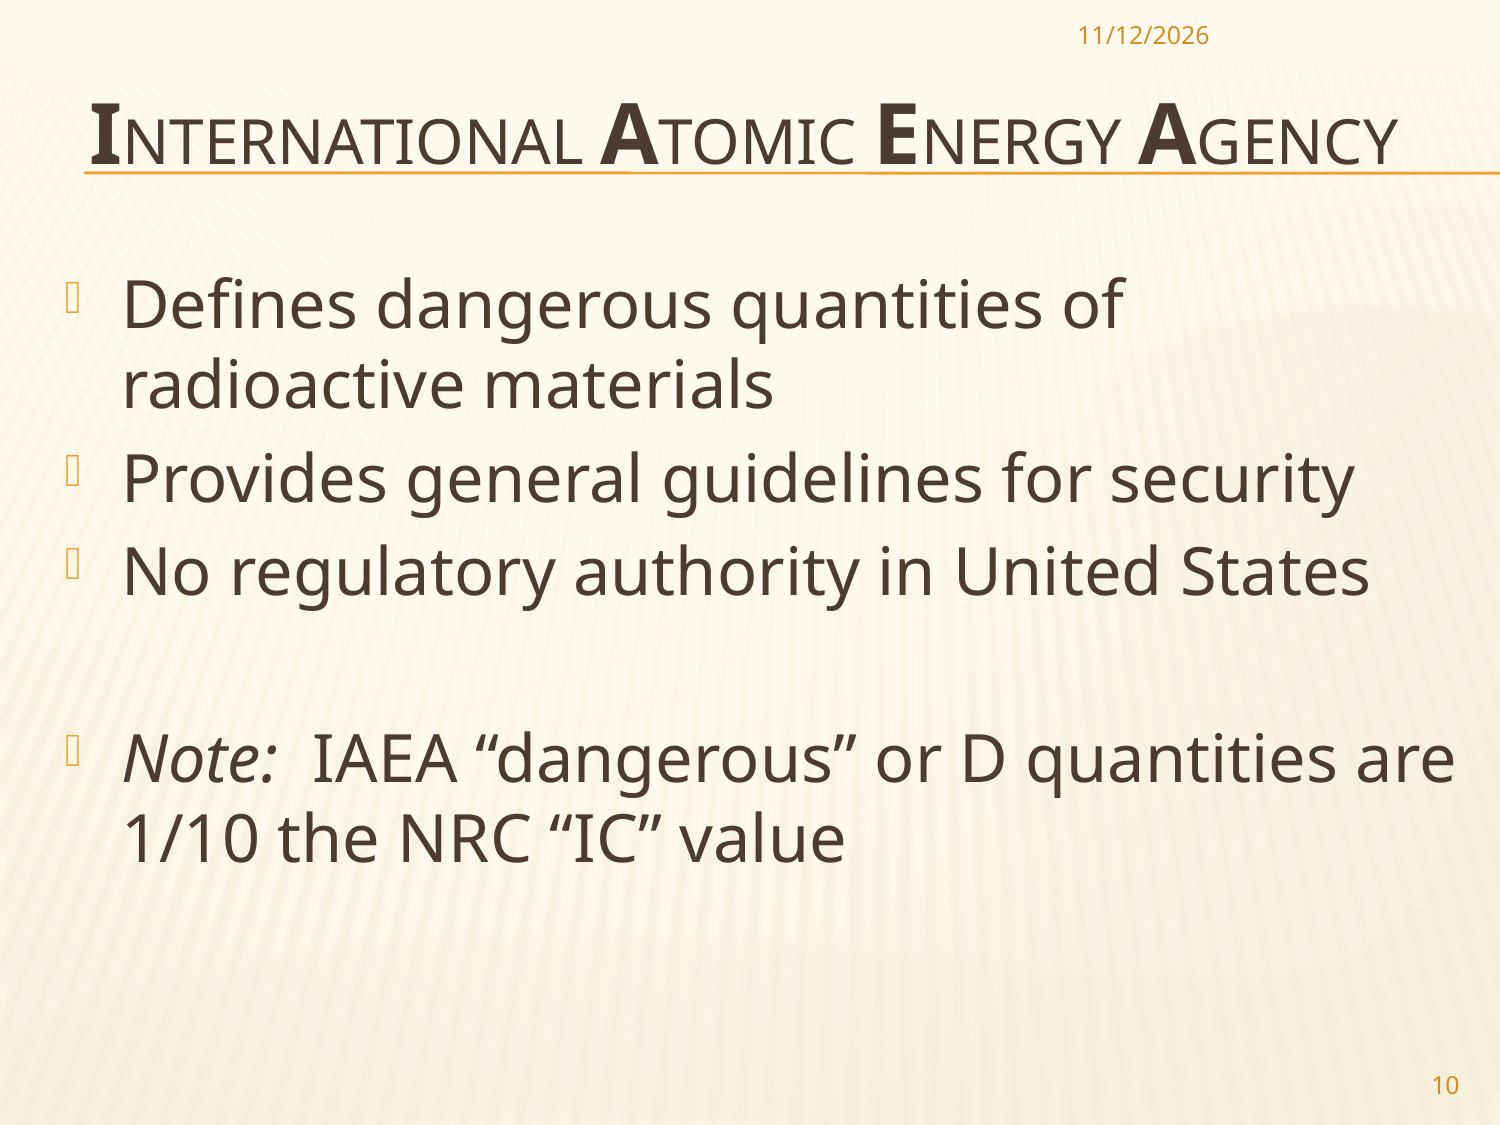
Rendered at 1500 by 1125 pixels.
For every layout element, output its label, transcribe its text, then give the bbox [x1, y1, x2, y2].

list Defines dangerous quantities of radioactive materials Provides general guidelines for security No regulatory authority in United States Note: IAEA “dangerous” or D quantities are 1/10 the NRC “IC” value [50, 254, 1475, 998]
title International Atomic Energy Agency [75, 62, 1500, 200]
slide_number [1062, 12, 1475, 60]
slide_number 10 [1350, 1061, 1475, 1103]
